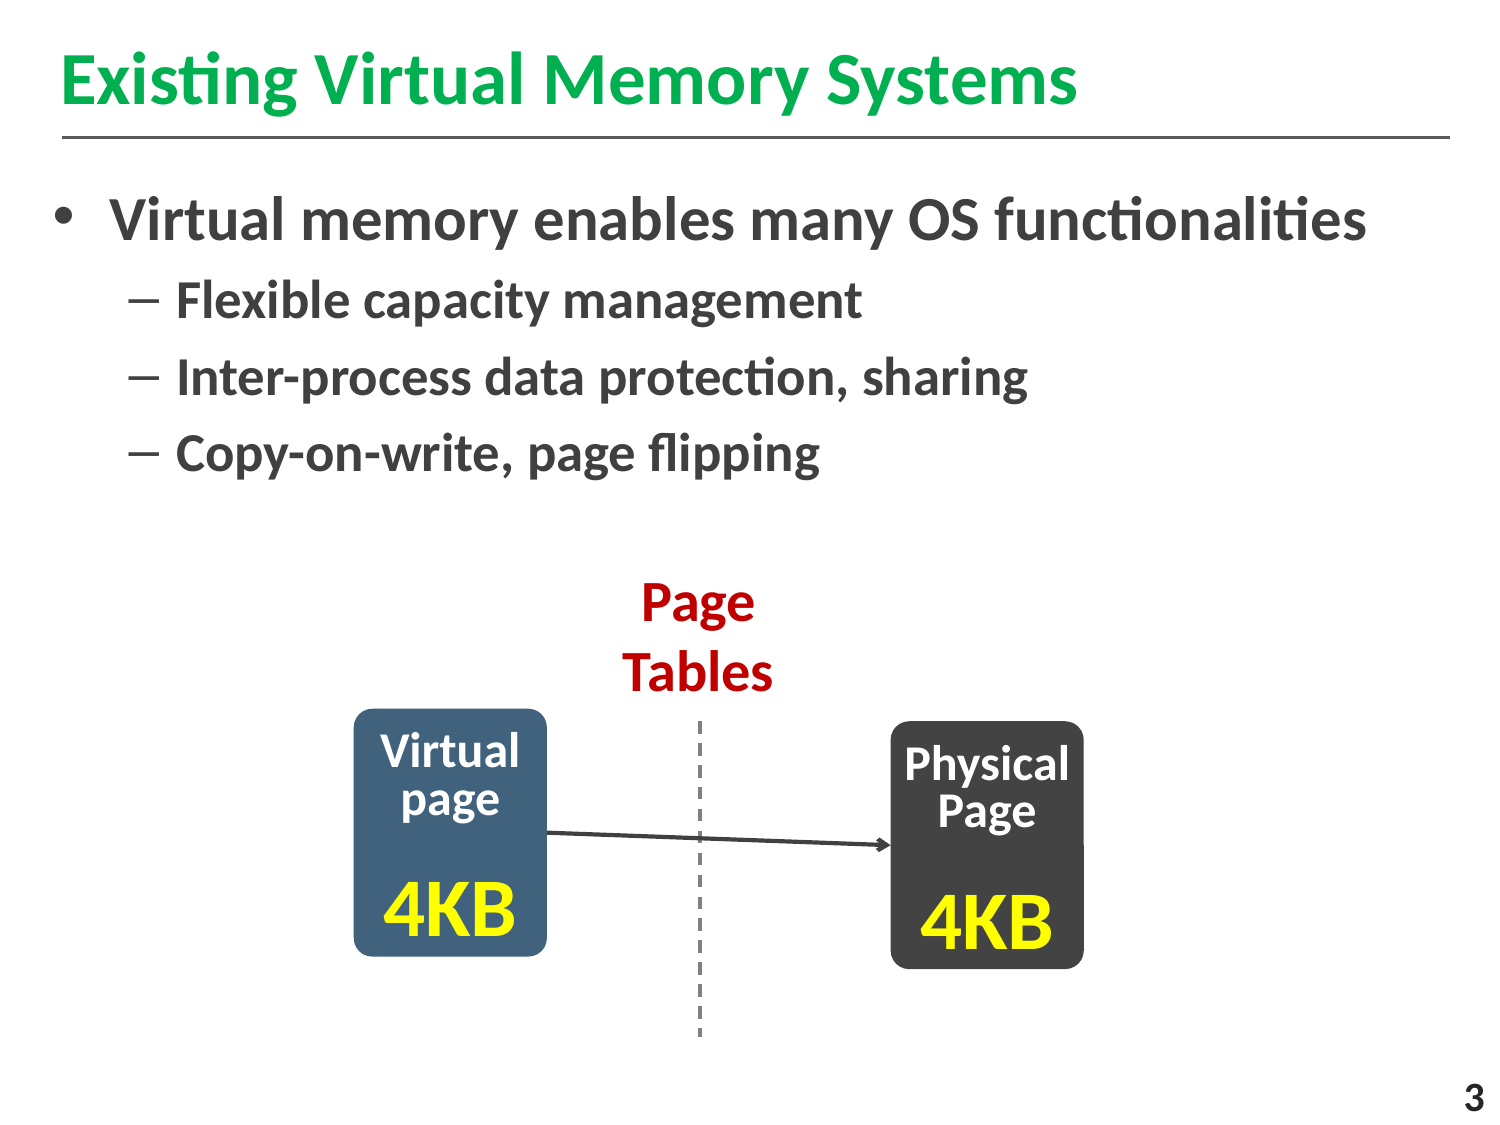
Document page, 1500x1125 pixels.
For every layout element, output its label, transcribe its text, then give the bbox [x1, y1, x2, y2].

text_box Physical Page 4KB [888, 719, 1086, 972]
title Existing Virtual Memory Systems [0, 0, 1500, 150]
text_box Virtual page 4KB [351, 706, 550, 959]
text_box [546, 832, 891, 846]
list Virtual memory enables many OS functionalities Flexible capacity management Inter-process data protection, sharing Copy-on-write, page flipping [37, 170, 1450, 546]
slide_number 3 [1374, 1065, 1500, 1125]
text_box Page Tables [608, 555, 789, 711]
